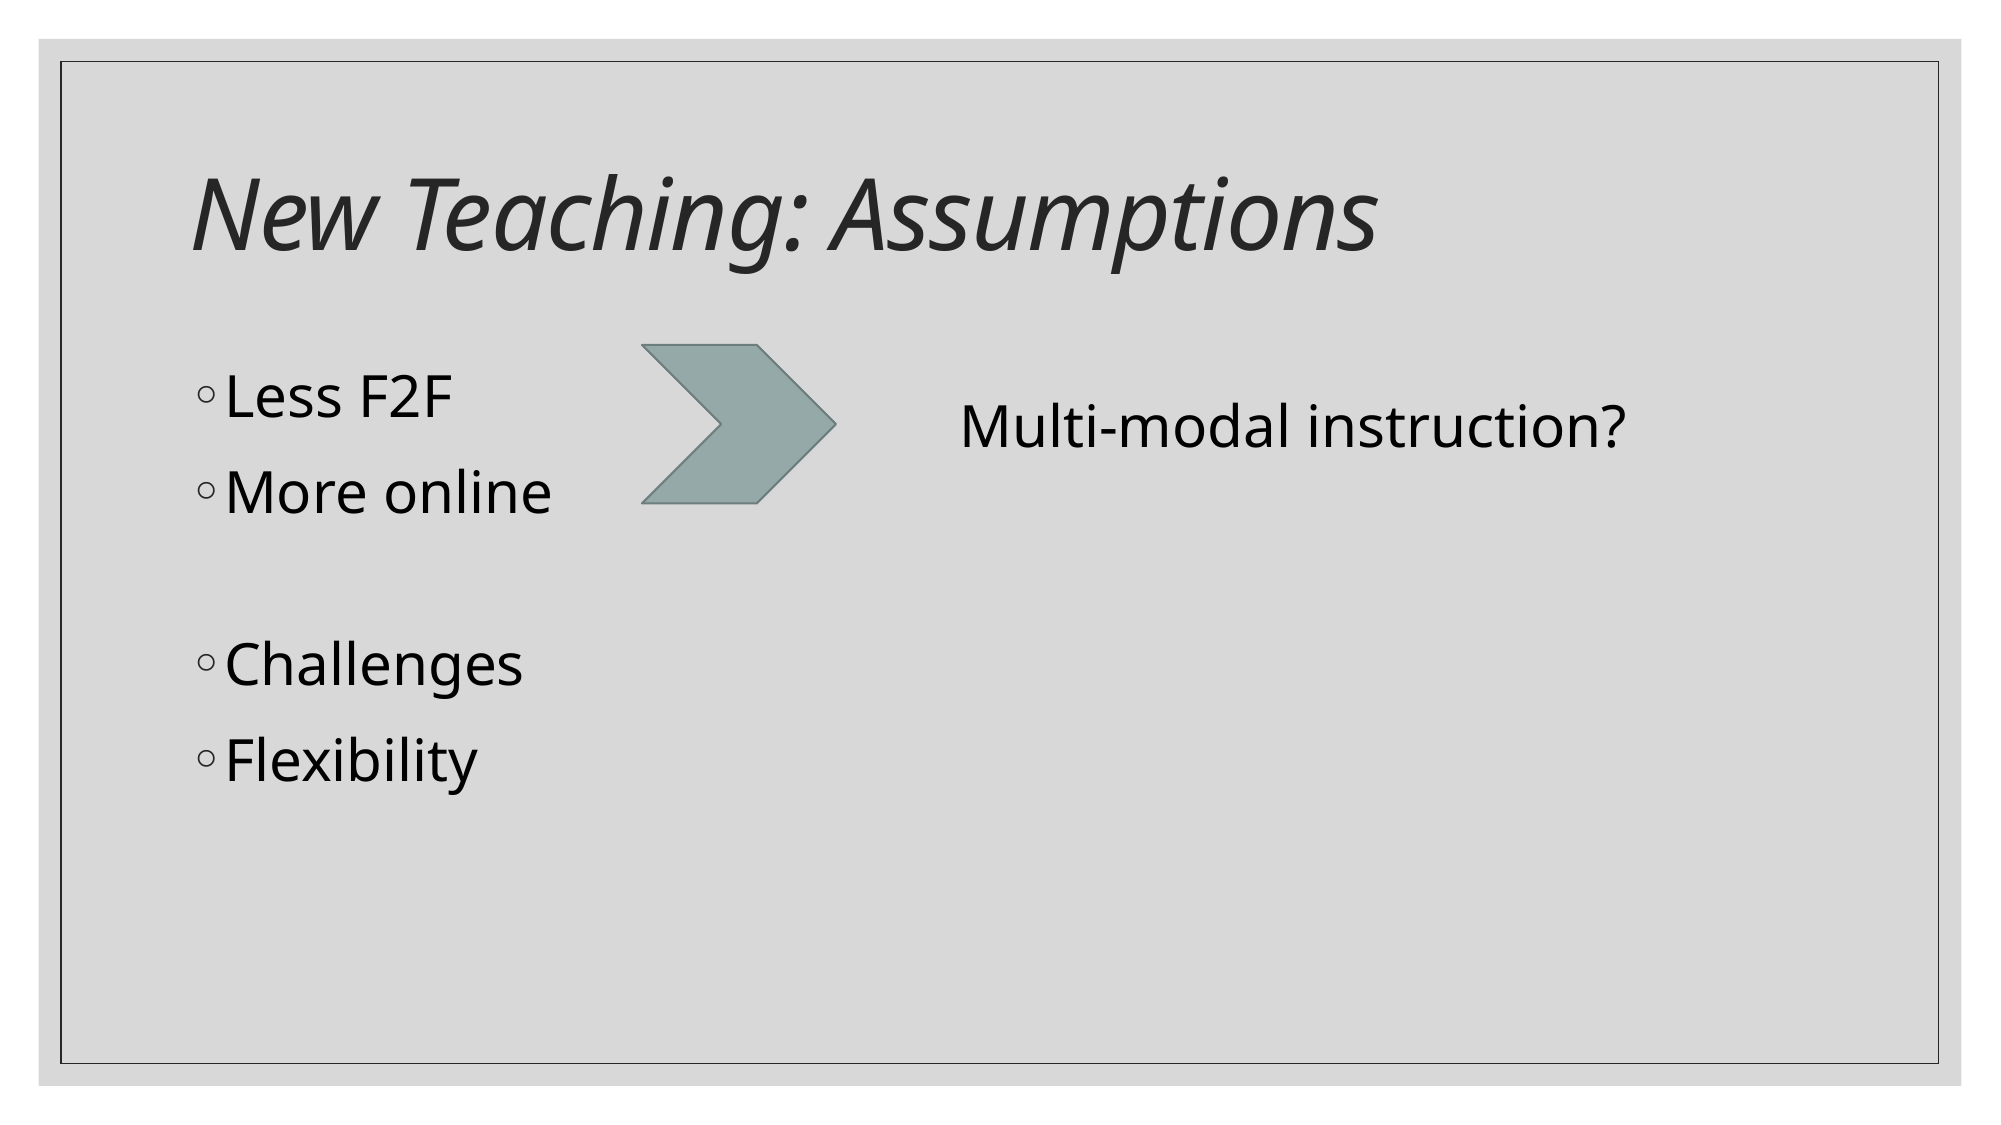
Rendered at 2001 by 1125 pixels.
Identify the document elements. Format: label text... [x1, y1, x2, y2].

title New Teaching: Assumptions [174, 105, 1825, 331]
text_box [641, 343, 837, 505]
list Less F2F More online Challenges Flexibility [174, 345, 1825, 977]
text_box Multi-modal instruction? [944, 381, 1717, 467]
